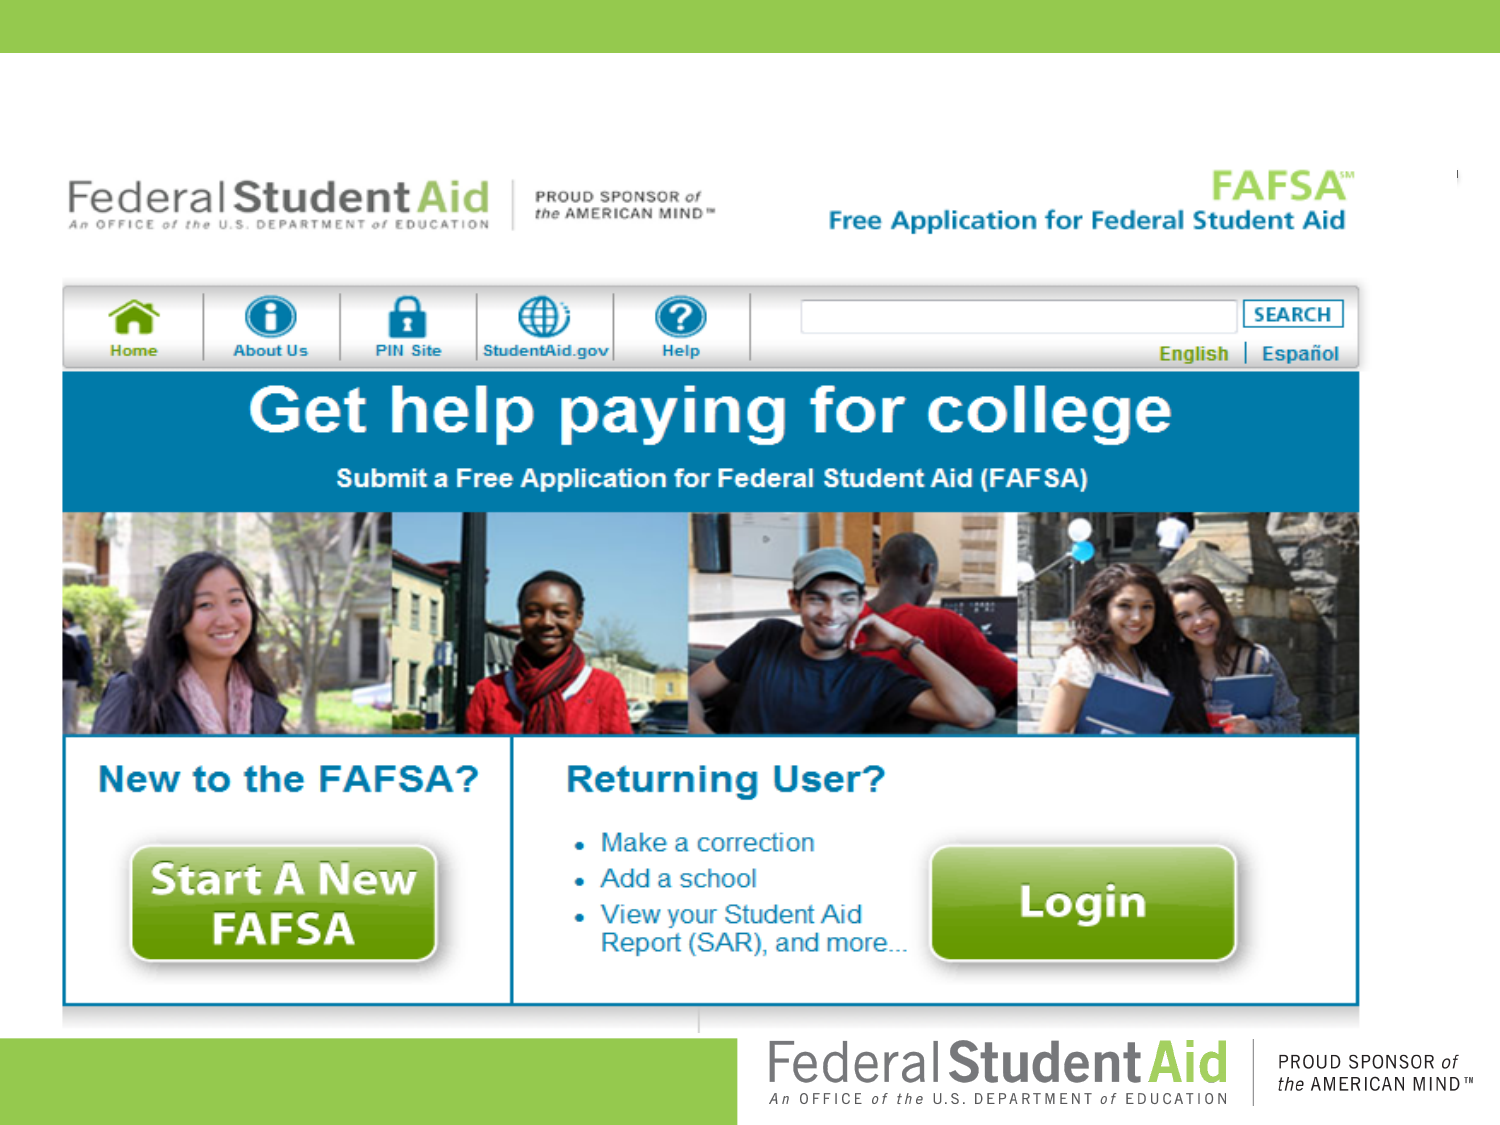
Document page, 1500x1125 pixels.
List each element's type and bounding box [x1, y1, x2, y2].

picture [769, 1039, 1473, 1106]
picture [31, 155, 1458, 1034]
text_box [0, 43, 1495, 157]
